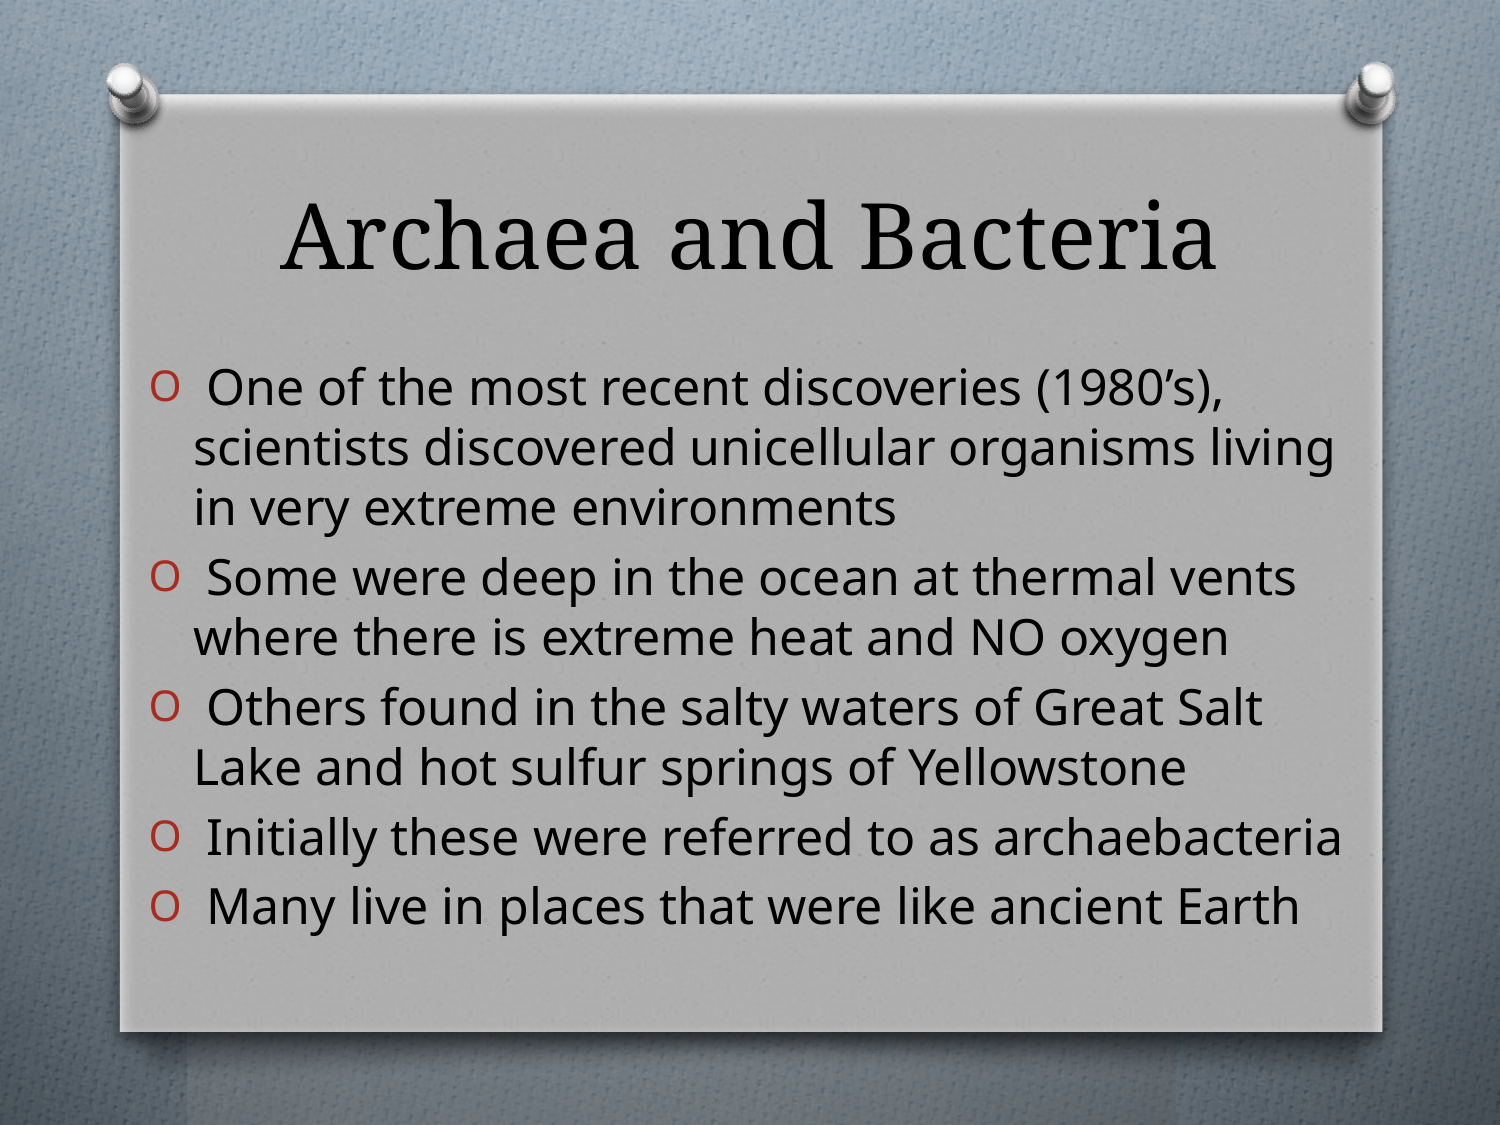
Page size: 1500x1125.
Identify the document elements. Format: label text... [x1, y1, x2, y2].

picture [75, 29, 198, 153]
list One of the most recent discoveries (1980’s), scientists discovered unicellular organisms living in very extreme environments Some were deep in the ocean at thermal vents where there is extreme heat and NO oxygen Others found in the salty waters of Great Salt Lake and hot sulfur springs of Yellowstone Initially these were referred to as archaebacteria Many live in places that were like ancient Earth [133, 347, 1364, 1003]
title Archaea and Bacteria [179, 134, 1323, 332]
picture [1317, 35, 1439, 156]
